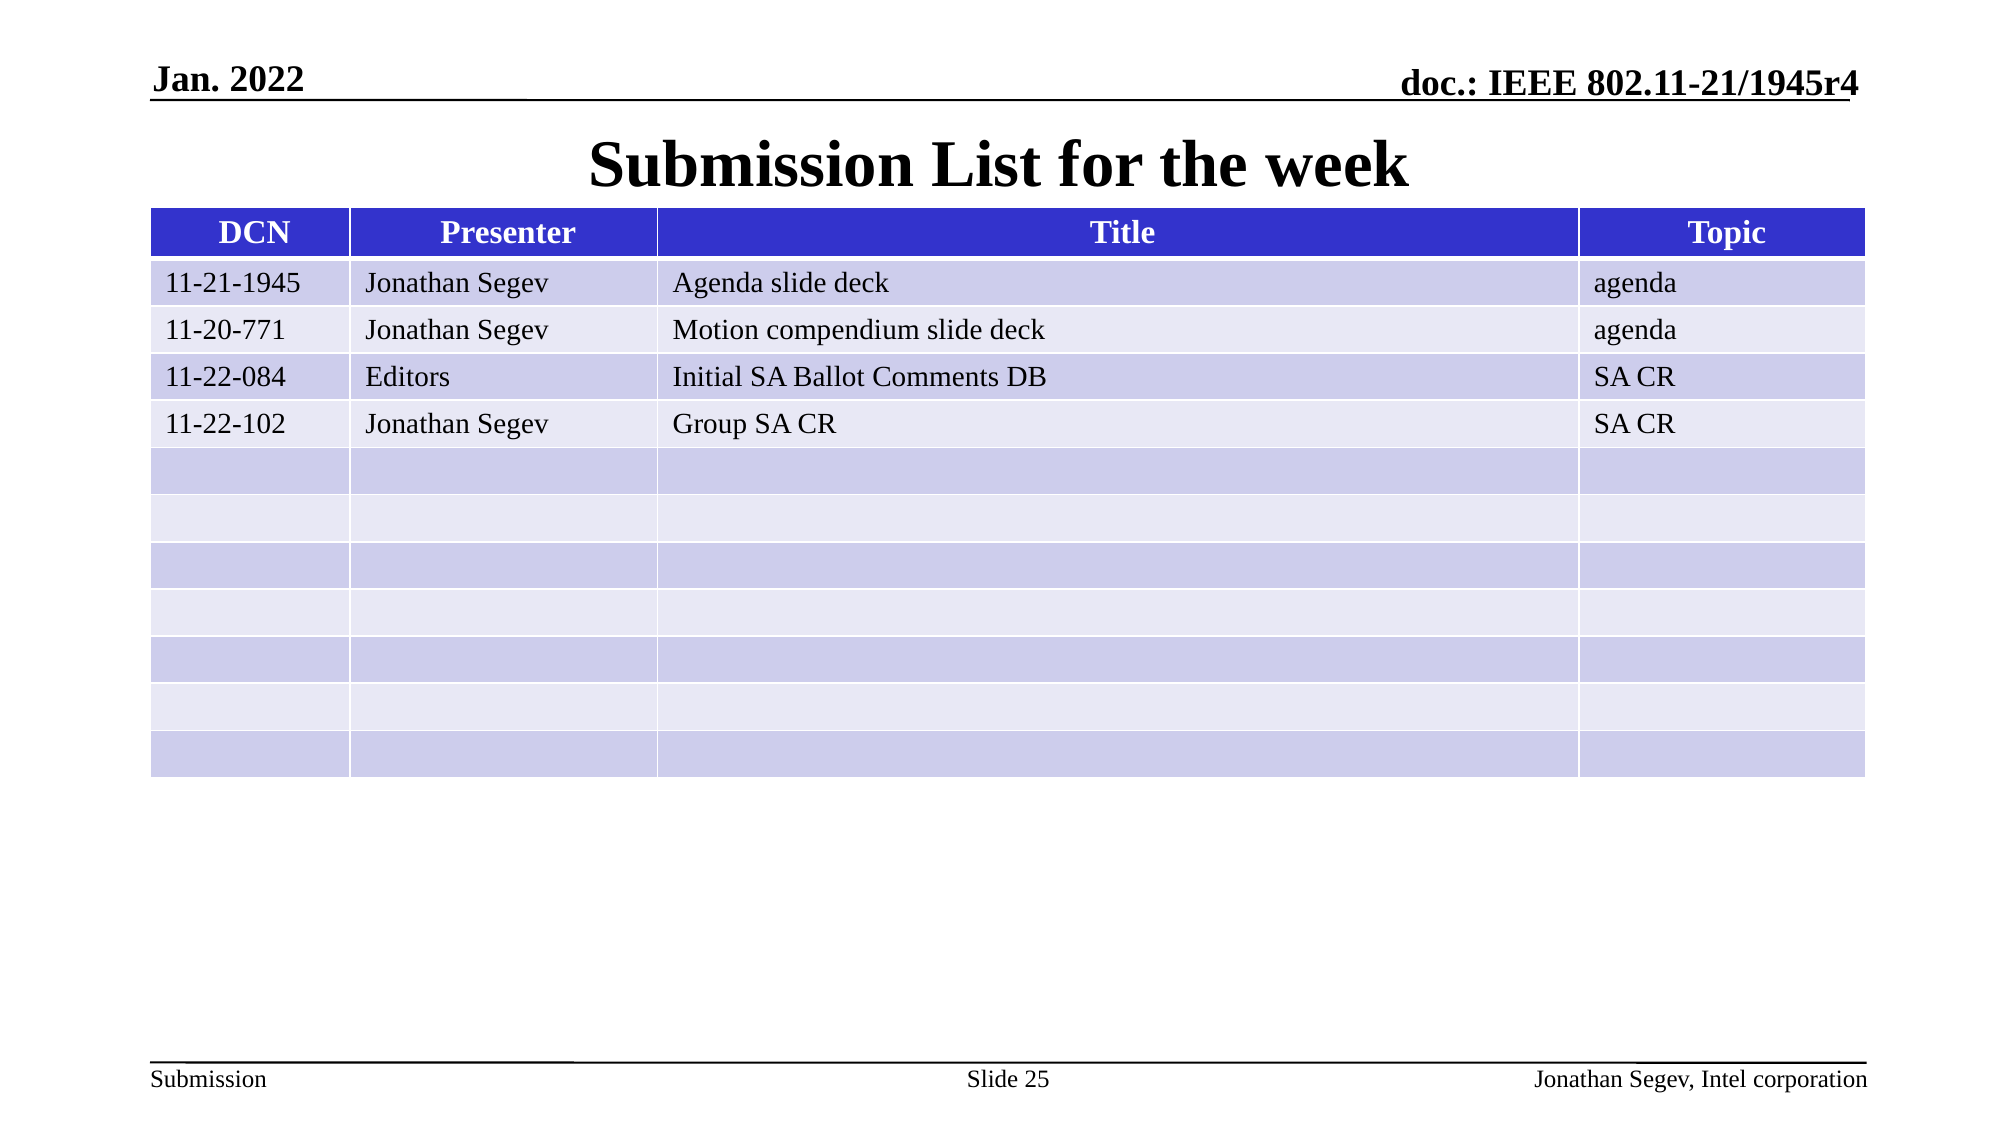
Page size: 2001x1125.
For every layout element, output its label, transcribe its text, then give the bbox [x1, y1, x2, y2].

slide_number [152, 54, 563, 100]
table_cell [351, 637, 657, 682]
table_cell [151, 448, 349, 494]
table_cell [658, 543, 1578, 588]
table_cell [658, 495, 1578, 541]
table_header Presenter [351, 208, 657, 256]
table_cell [351, 448, 657, 494]
table_cell [1580, 731, 1865, 777]
table_cell [658, 637, 1578, 682]
table_cell 11-22-084 [151, 354, 349, 399]
table_cell [351, 684, 657, 730]
table_cell [1580, 543, 1865, 588]
table_cell [351, 590, 657, 635]
table_cell [151, 543, 349, 588]
table_cell Initial SA Ballot Comments DB [658, 354, 1578, 399]
table_cell [151, 637, 349, 682]
table_cell 11-22-102 [151, 401, 349, 447]
table_cell Jonathan Segev [351, 401, 657, 447]
title Submission List for the week [149, 112, 1850, 206]
table_cell [351, 543, 657, 588]
table_cell [151, 684, 349, 730]
table_cell agenda [1580, 307, 1865, 352]
table_cell Jonathan Segev [351, 307, 657, 352]
footer Jonathan Segev, Intel corporation [1171, 1061, 1869, 1093]
table_cell Agenda slide deck [658, 261, 1578, 305]
table_cell [1580, 637, 1865, 682]
table_cell [1580, 590, 1865, 635]
table_cell Editors [351, 354, 657, 399]
table_cell [658, 590, 1578, 635]
slide_number Slide 25 [950, 1061, 1067, 1123]
table_cell [1580, 495, 1865, 541]
table_cell 11-20-771 [151, 307, 349, 352]
table_cell [351, 495, 657, 541]
table_cell [151, 590, 349, 635]
table_cell SA CR [1580, 401, 1865, 447]
table_cell [658, 448, 1578, 494]
table_cell [151, 731, 349, 777]
table_cell [1580, 684, 1865, 730]
table_cell Group SA CR [658, 401, 1578, 447]
table_header DCN [151, 208, 349, 256]
table_cell [1580, 448, 1865, 494]
table_cell [351, 731, 657, 777]
table_cell Motion compendium slide deck [658, 307, 1578, 352]
table_cell [658, 684, 1578, 730]
table_cell SA CR [1580, 354, 1865, 399]
table_header Title [658, 208, 1578, 256]
table_cell [658, 731, 1578, 777]
table_cell agenda [1580, 261, 1865, 305]
table_header Topic [1580, 208, 1865, 256]
table_cell Jonathan Segev [351, 261, 657, 305]
table_cell 11-21-1945 [151, 261, 349, 305]
table_cell [151, 495, 349, 541]
